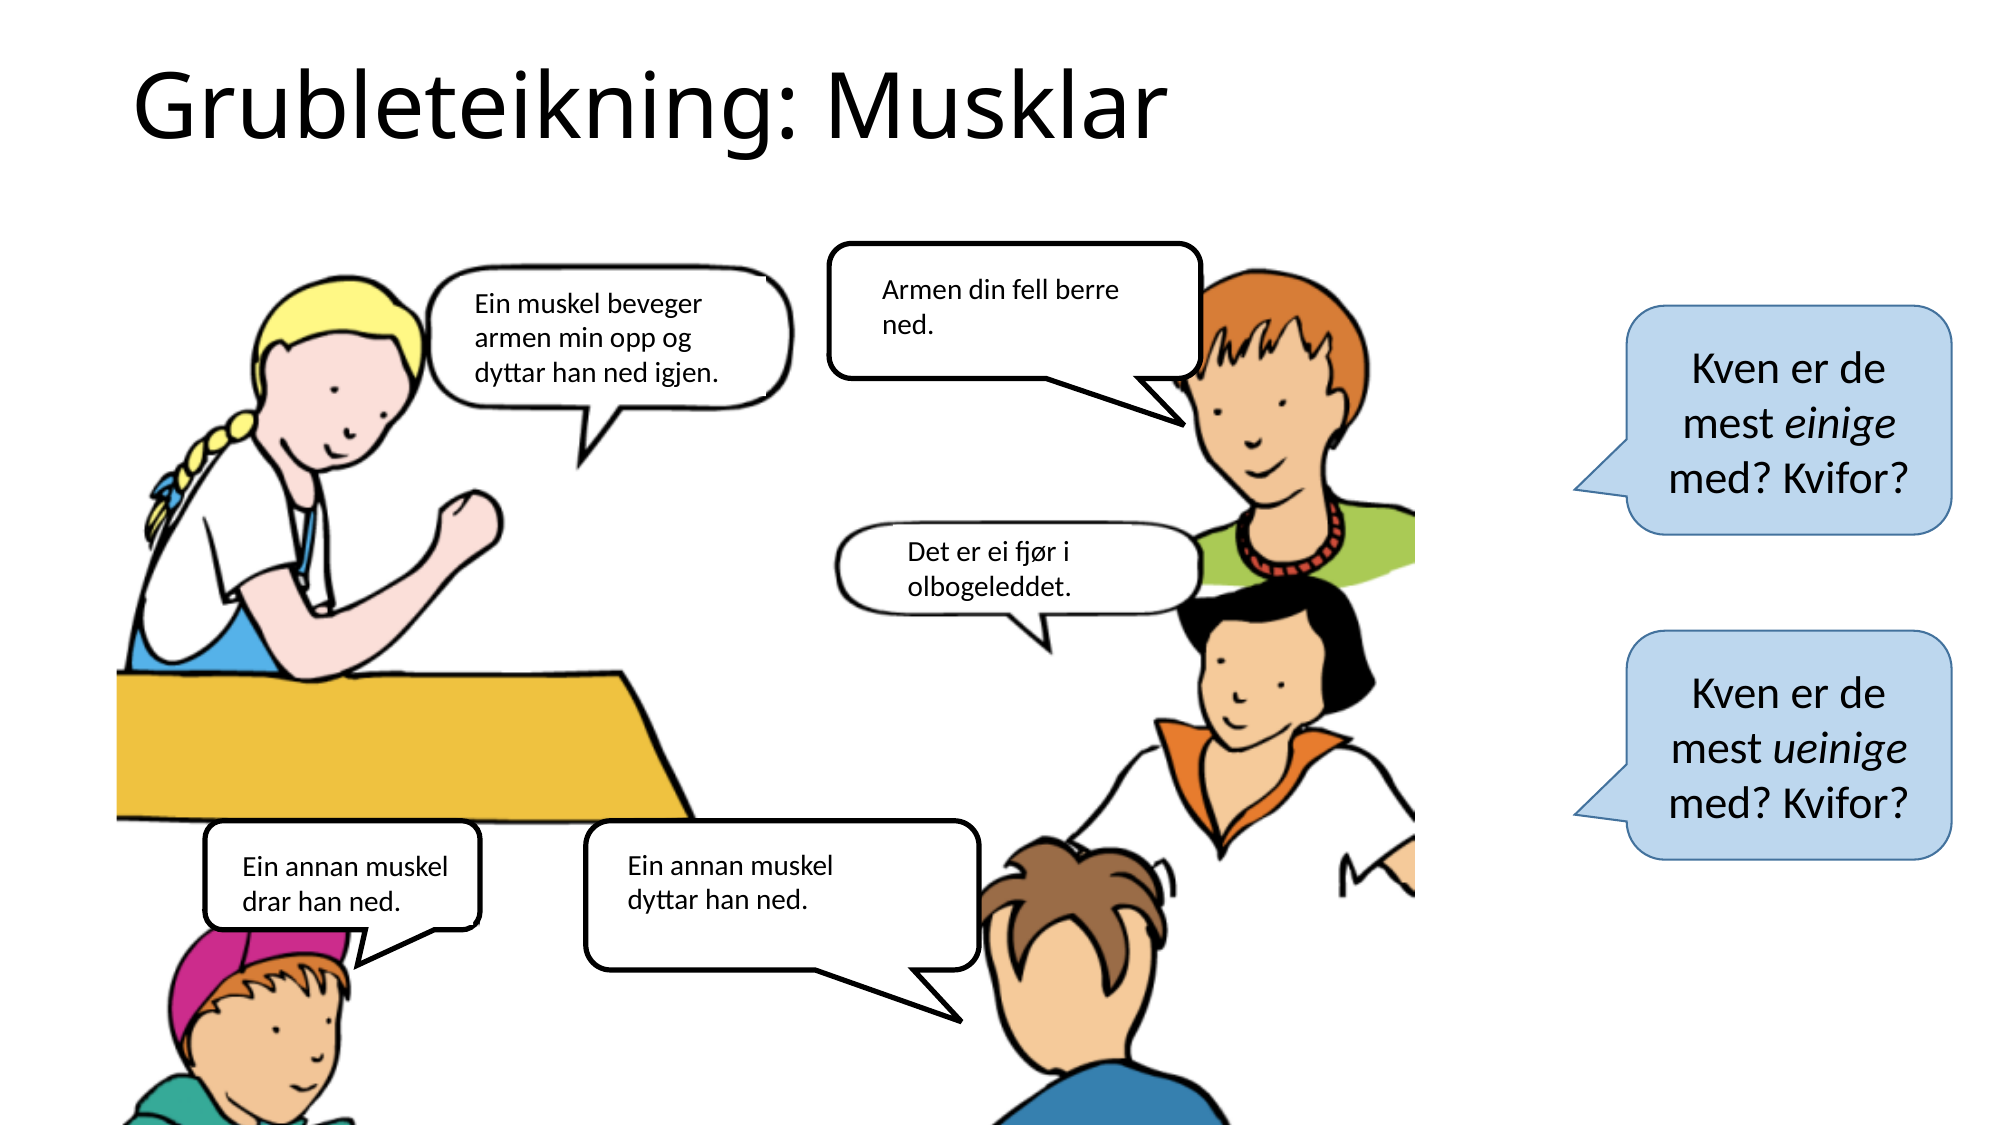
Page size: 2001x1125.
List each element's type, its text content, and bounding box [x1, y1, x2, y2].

title Grubleteikning: Musklar [116, 0, 1842, 218]
text_box Kven er de mest ueinige med? Kvifor? [1572, 629, 1953, 861]
text_box Kven er de mest einige med? Kvifor? [1572, 304, 1953, 536]
picture [116, 236, 1415, 1125]
